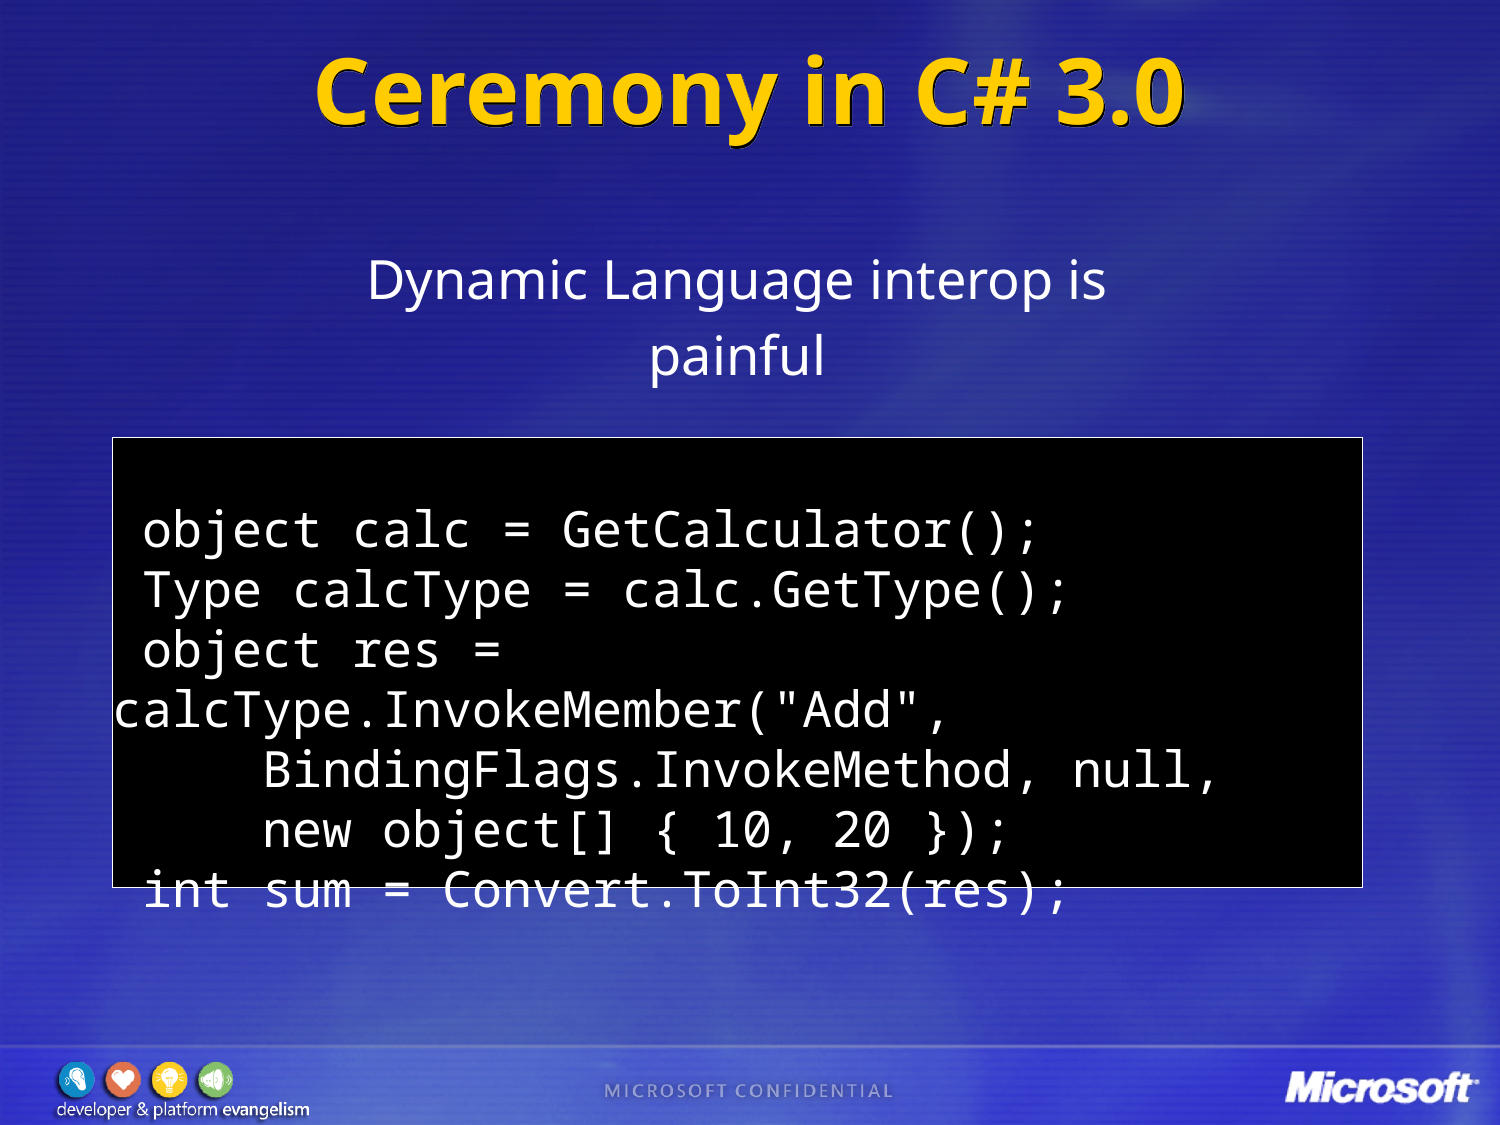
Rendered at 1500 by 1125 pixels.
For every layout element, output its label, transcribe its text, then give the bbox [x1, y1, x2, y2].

title Ceremony in C# 3.0 [62, 37, 1438, 138]
list Dynamic Language interop is painful [49, 237, 1426, 400]
text_box object calc = GetCalculator(); Type calcType = calc.GetType(); object res = calcType.InvokeMember("Add", BindingFlags.InvokeMethod, null, new object[] { 10, 20 }); int sum = Convert.ToInt32(res); [112, 437, 1363, 888]
picture [0, 0, 1500, 1125]
